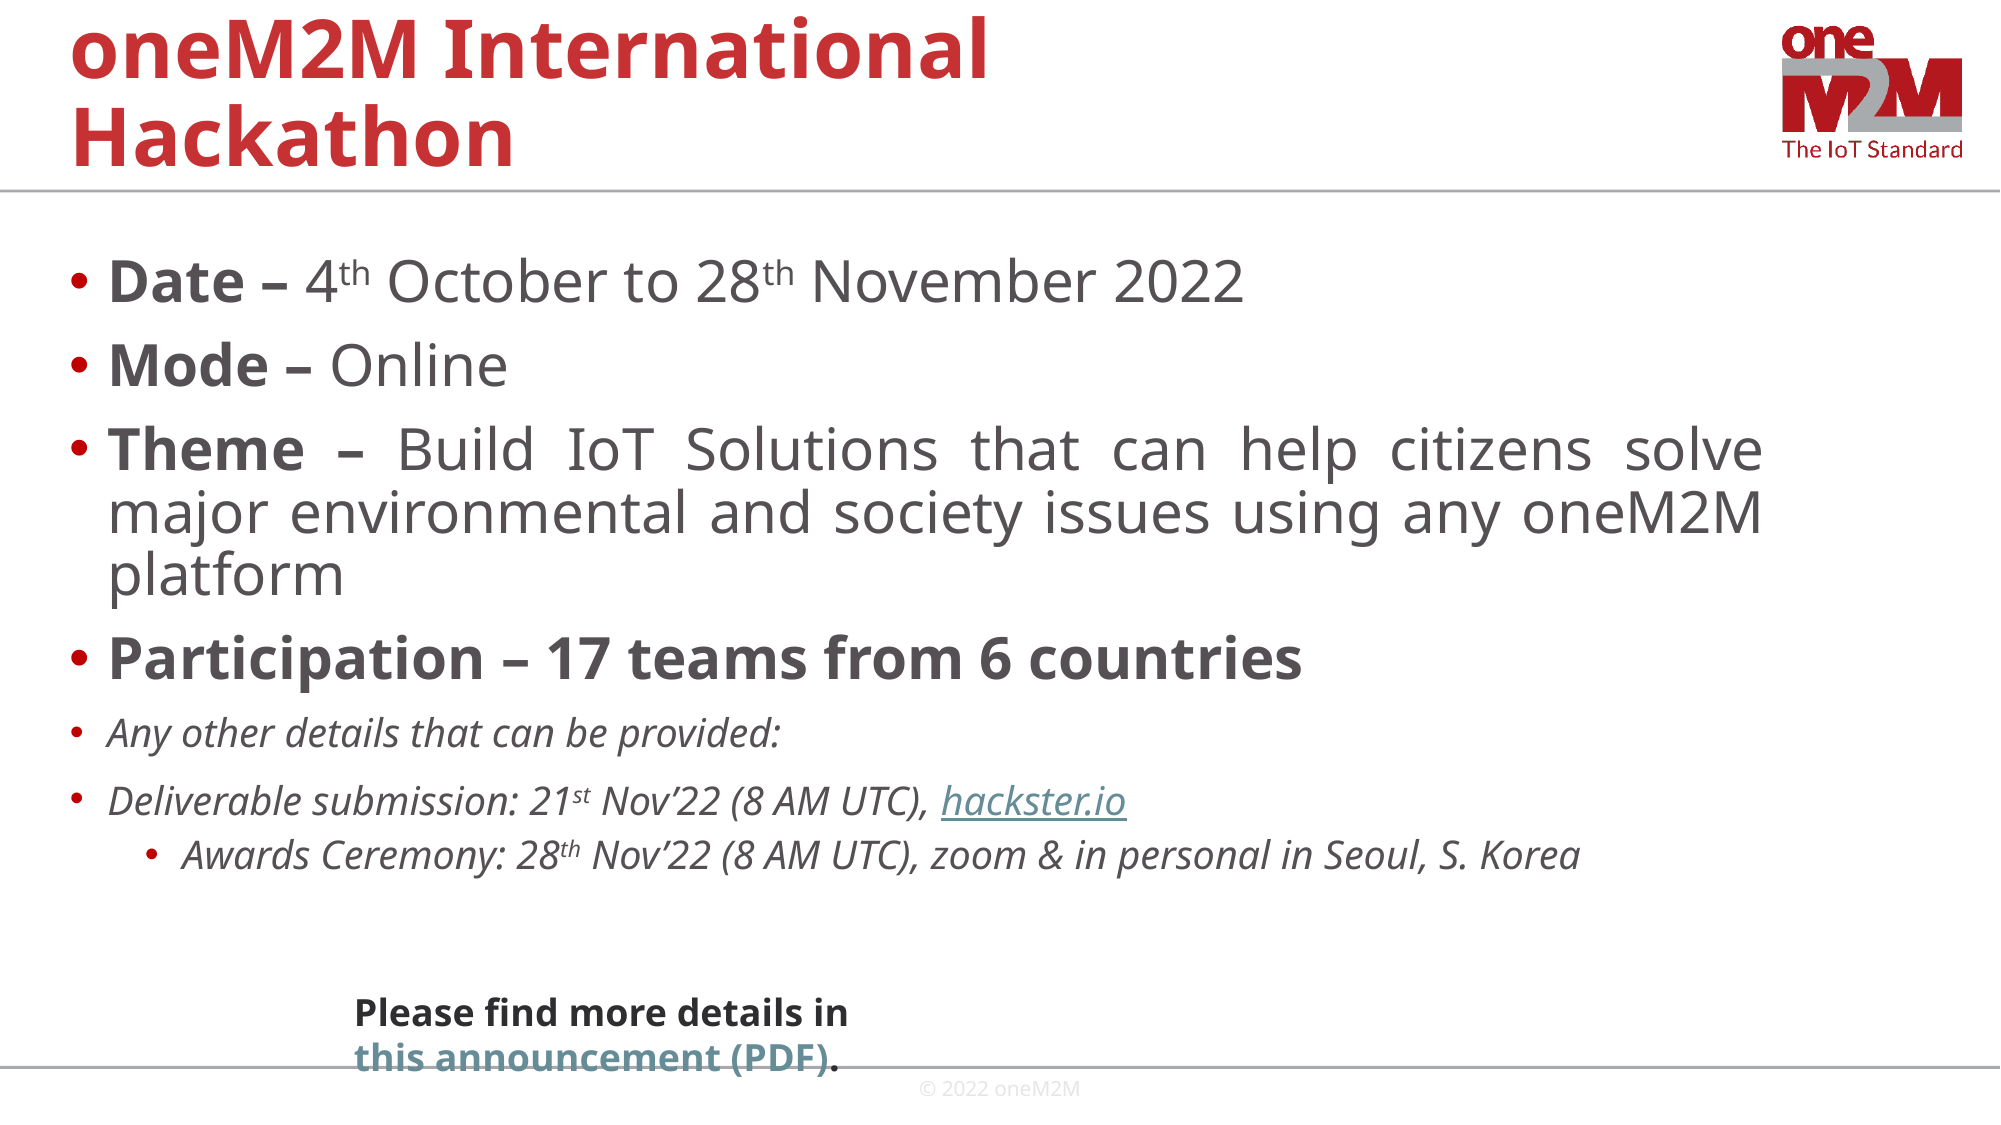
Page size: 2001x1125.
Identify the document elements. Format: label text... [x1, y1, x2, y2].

footer © 2022 oneM2M [662, 1093, 1338, 1103]
text_box Please find more details in this announcement (PDF). [339, 982, 1340, 1093]
title oneM2M International Hackathon [54, 0, 1343, 193]
picture [1772, 17, 1971, 166]
list Date – 4th October to 28th November 2022 Mode – Online Theme – Build IoT Solutions that can help citizens solve major environmental and society issues using any oneM2M platform Participation – 17 teams from 6 countries Any other details that can be provided: Deliverable submission: 21st Nov’22 (8 AM UTC), hackster.io Awards Ceremony: 28th Nov’22 (8 AM UTC), zoom & in personal in Seoul, S. Korea [54, 245, 1780, 959]
